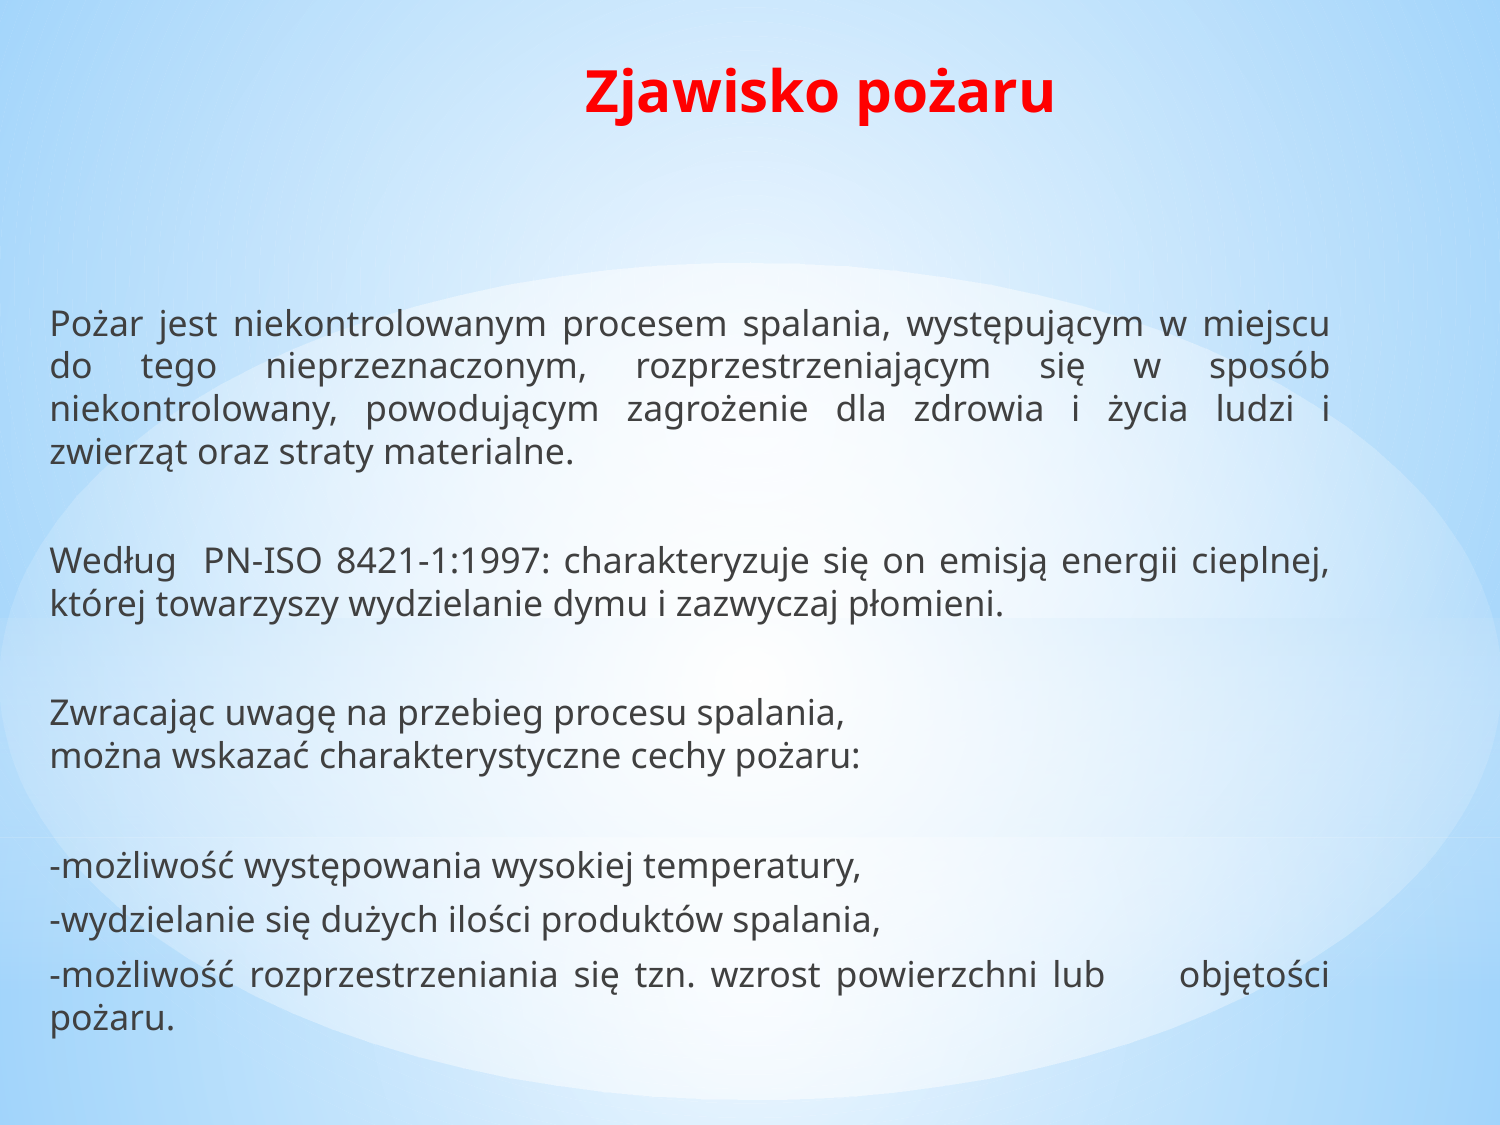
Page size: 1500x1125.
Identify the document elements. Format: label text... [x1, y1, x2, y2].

list Pożar jest niekontrolowanym procesem spalania, występującym w miejscu do tego nieprzeznaczonym, rozprzestrzeniającym się w sposób niekontrolowany, powodującym zagrożenie dla zdrowia i życia ludzi i zwierząt oraz straty materialne. Według PN-ISO 8421-1:1997: charakteryzuje się on emisją energii cieplnej, której towarzyszy wydzielanie dymu i zazwyczaj płomieni. Zwracając uwagę na przebieg procesu spalania, można wskazać charakterystyczne cechy pożaru: -możliwość występowania wysokiej temperatury, -wydzielanie się dużych ilości produktów spalania, -możliwość rozprzestrzeniania się tzn. wzrost powierzchni lub objętości pożaru. [0, 292, 1348, 1055]
text_box [44, 268, 1405, 439]
title Zjawisko pożaru [236, 46, 1406, 191]
